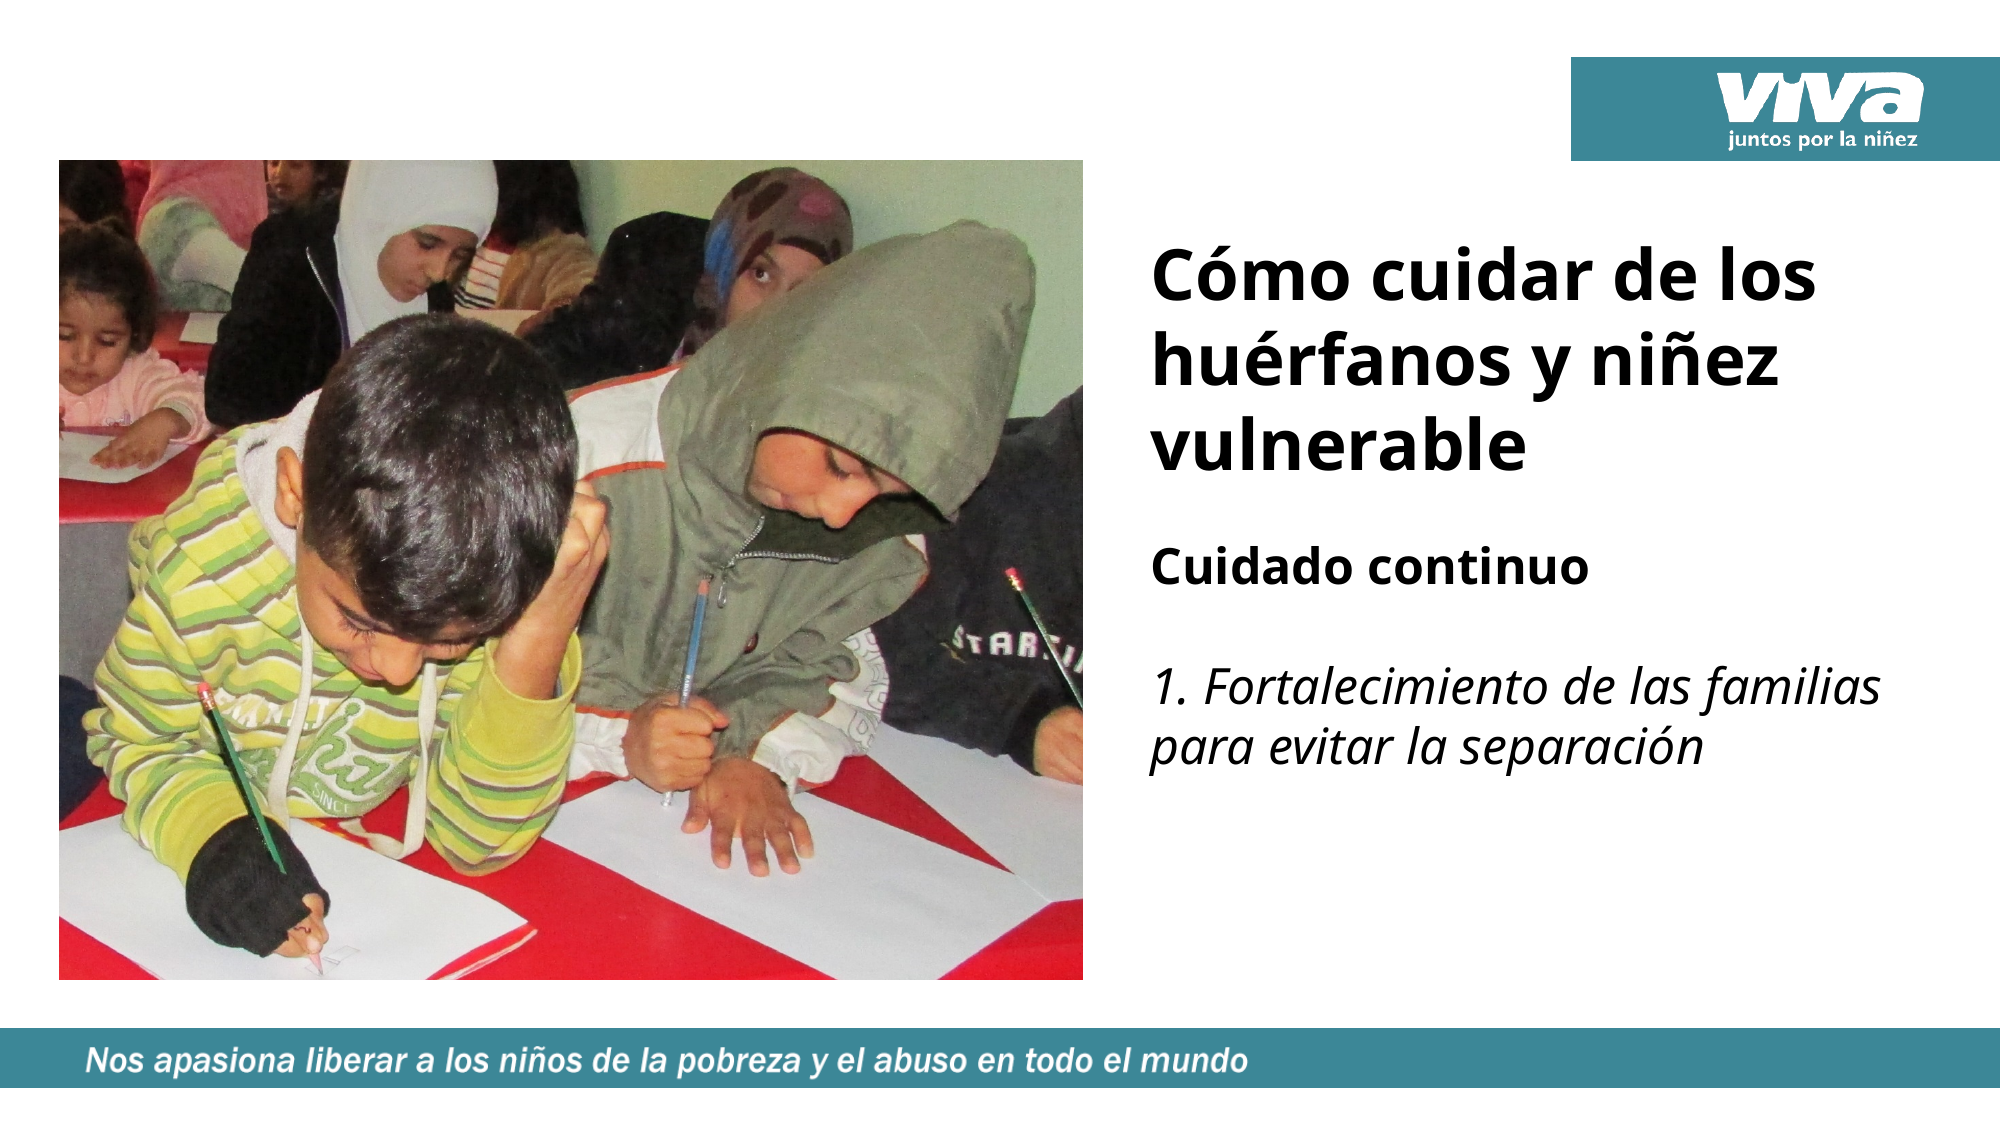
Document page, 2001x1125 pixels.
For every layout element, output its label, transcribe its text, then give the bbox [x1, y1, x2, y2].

picture [0, 1028, 2000, 1088]
picture [59, 160, 1083, 980]
text_box Cómo cuidar de los huérfanos y niñez vulnerable Cuidado continuo 1. Fortalecimiento de las familias para evitar la separación [1135, 222, 1945, 882]
picture [1571, 57, 2000, 161]
